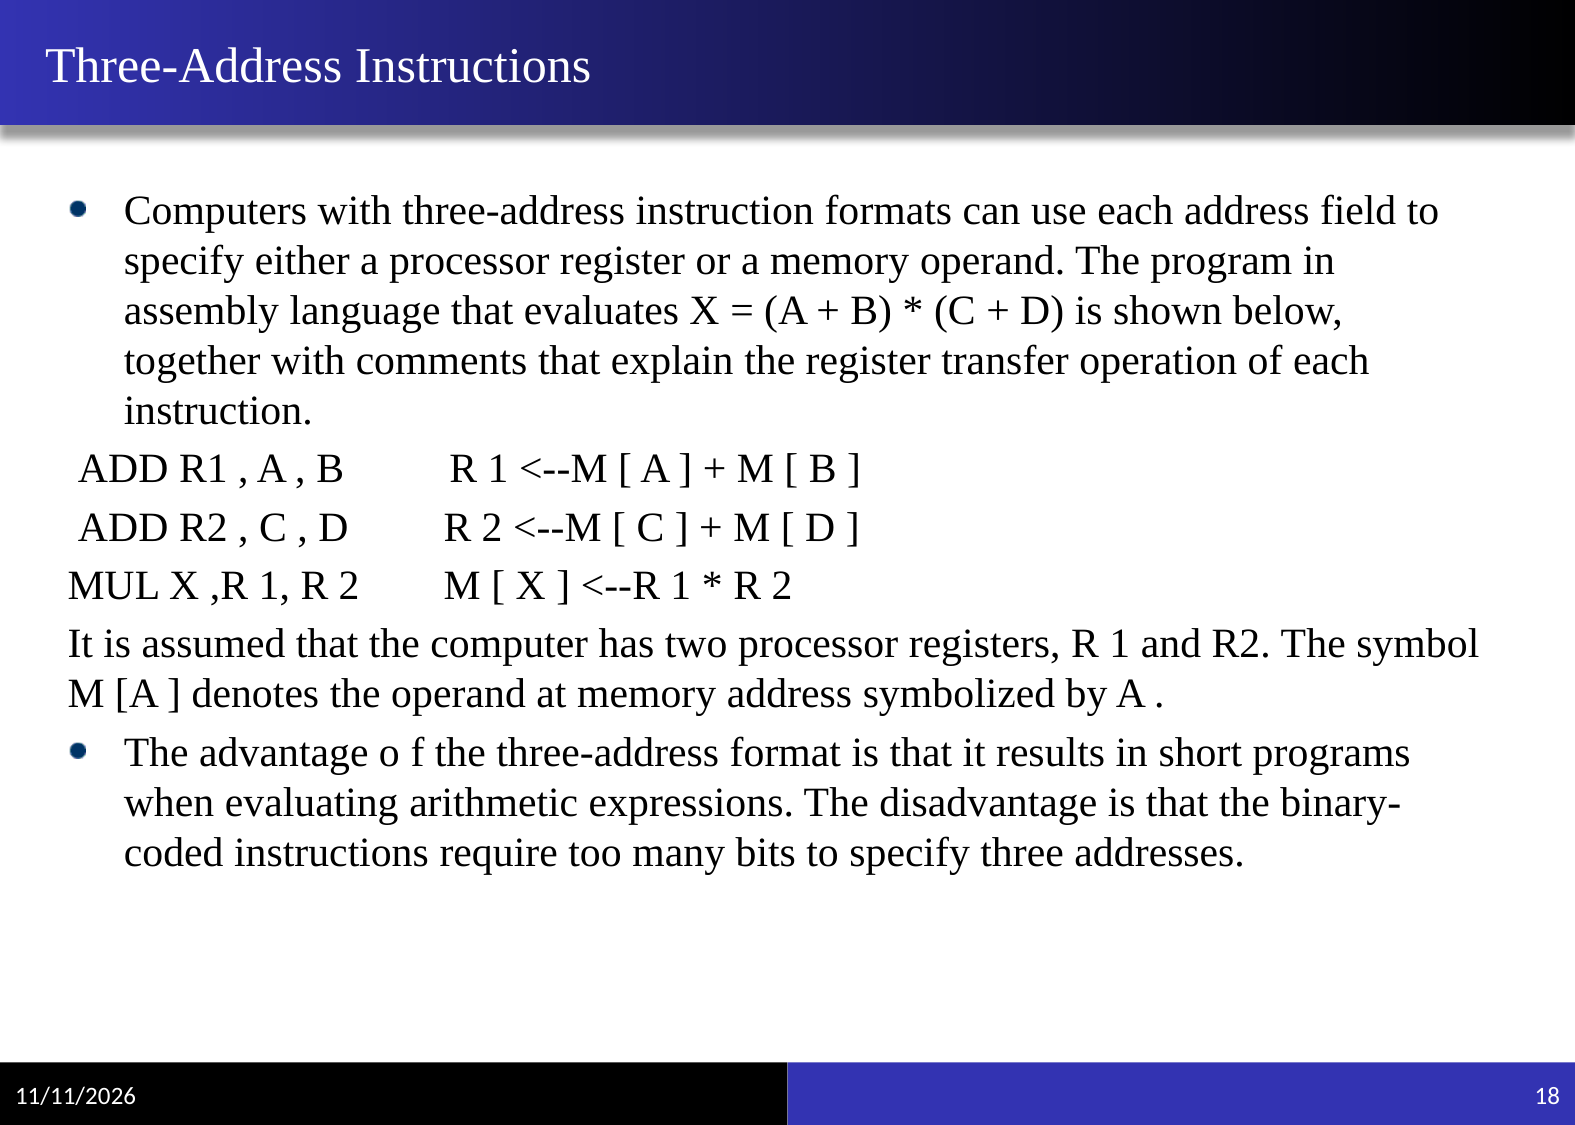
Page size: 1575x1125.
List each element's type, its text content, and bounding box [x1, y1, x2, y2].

title Three-Address Instructions [0, 0, 1536, 125]
list Computers with three-address instruction formats can use each address field to specify either a processor register or a memory operand. The program in assembly language that evaluates X = (A + B) * (C + D) is shown below, together with comments that explain the register transfer operation of each instruction. ADD R1 , A , B R 1 <--M [ A ] + M [ B ] ADD R2 , C , D R 2 <--M [ C ] + M [ D ] MUL X ,R 1, R 2 M [ X ] <--R 1 * R 2 It is assumed that the computer has two processor registers, R 1 and R2. The symbol M [A ] denotes the operand at memory address symbolized by A . The advantage o f the three-address format is that it results in short programs when evaluating arithmetic expressions. The disadvantage is that the binary-coded instructions require too many bits to specify three addresses. [52, 174, 1497, 1005]
picture [67, 198, 86, 217]
picture [67, 740, 86, 759]
slide_number 18 [1391, 1065, 1575, 1125]
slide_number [0, 1065, 185, 1125]
